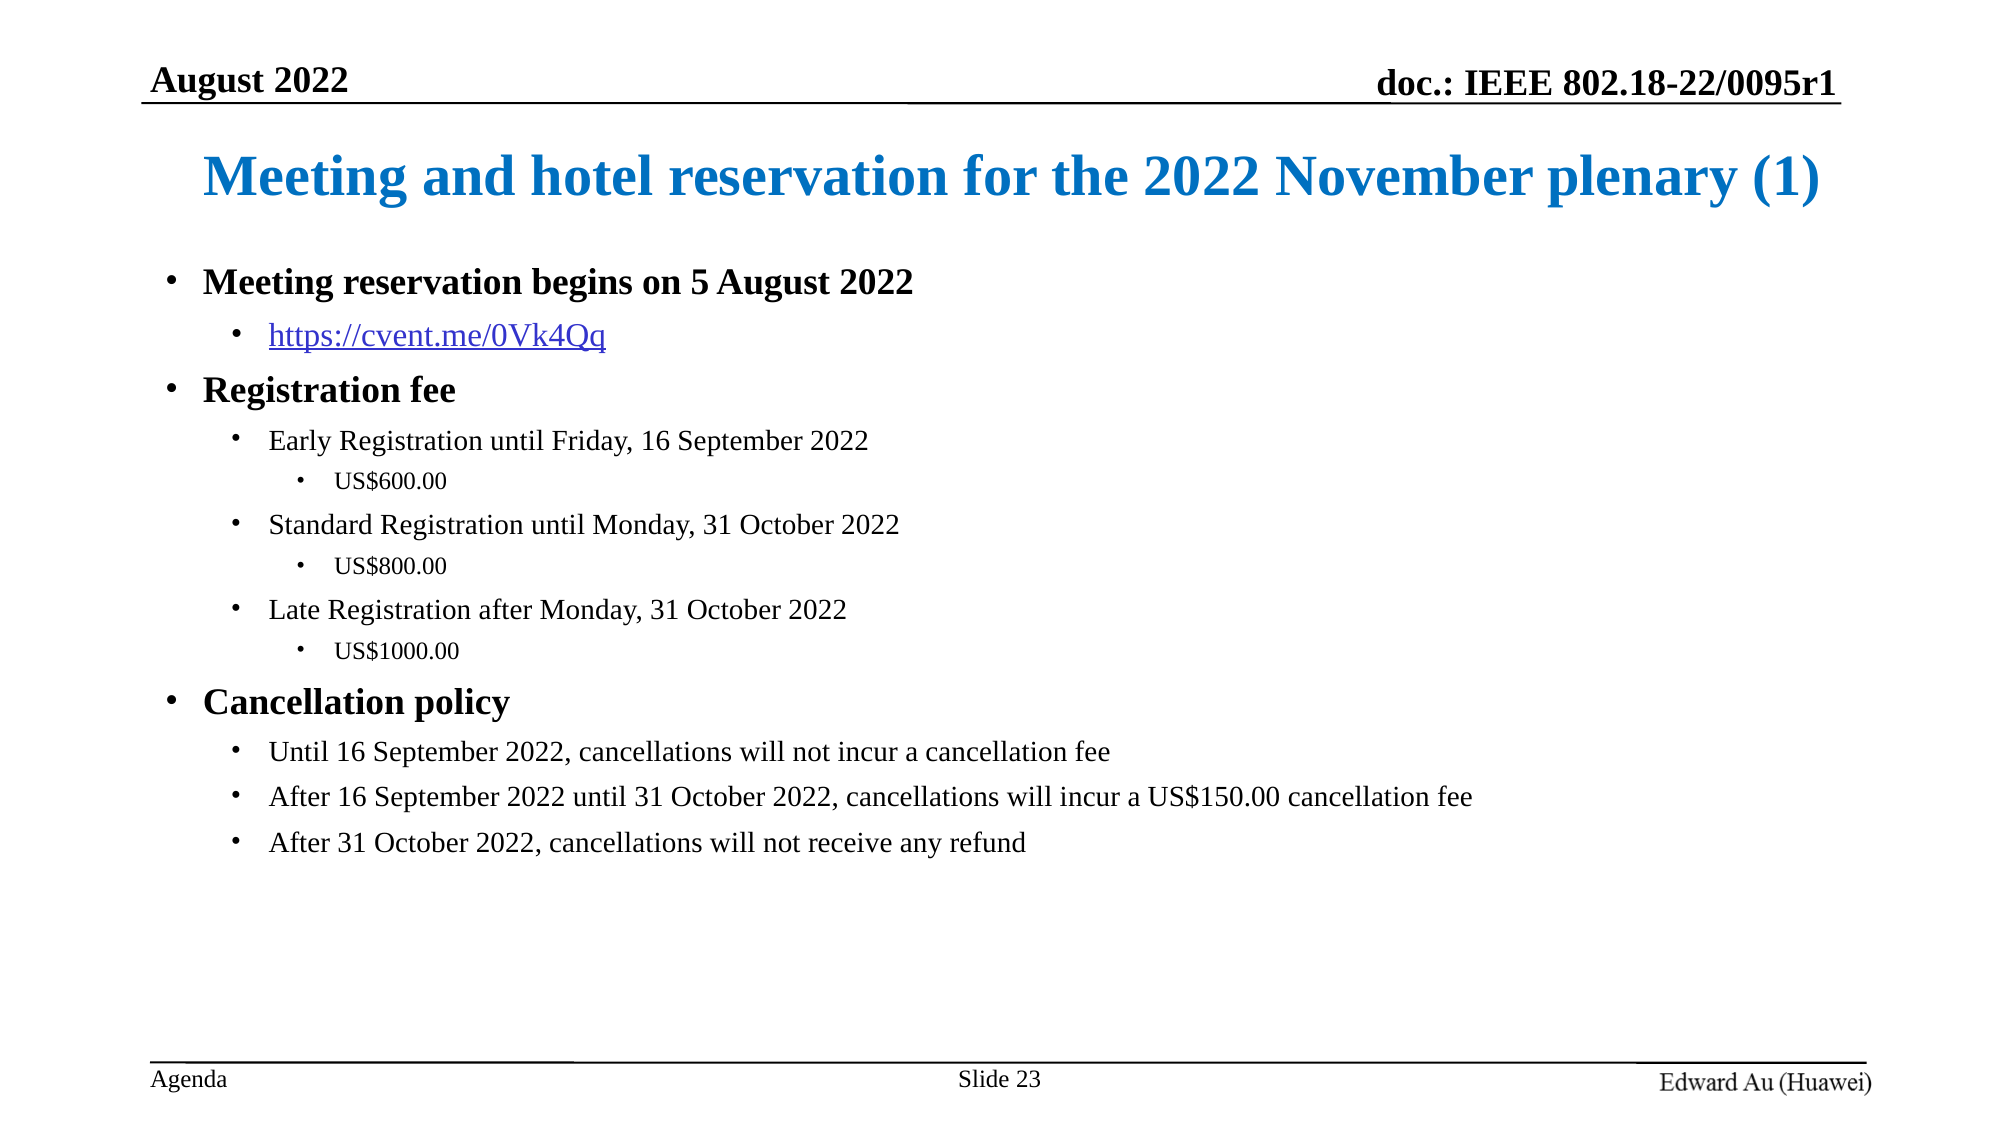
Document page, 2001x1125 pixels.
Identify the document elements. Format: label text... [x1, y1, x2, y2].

list Meeting reservation begins on 5 August 2022 https://cvent.me/0Vk4Qq Registration fee Early Registration until Friday, 16 September 2022 US$600.00 Standard Registration until Monday, 31 October 2022 US$800.00 Late Registration after Monday, 31 October 2022 US$1000.00 Cancellation policy Until 16 September 2022, cancellations will not incur a cancellation fee After 16 September 2022 until 31 October 2022, cancellations will incur a US$150.00 cancellation fee After 31 October 2022, cancellations will not receive any refund [149, 249, 1844, 1013]
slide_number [149, 54, 651, 101]
title Meeting and hotel reservation for the 2022 November plenary (1) [162, 99, 1864, 246]
slide_number Slide 23 [933, 1061, 1067, 1123]
picture [1174, 1058, 1887, 1113]
